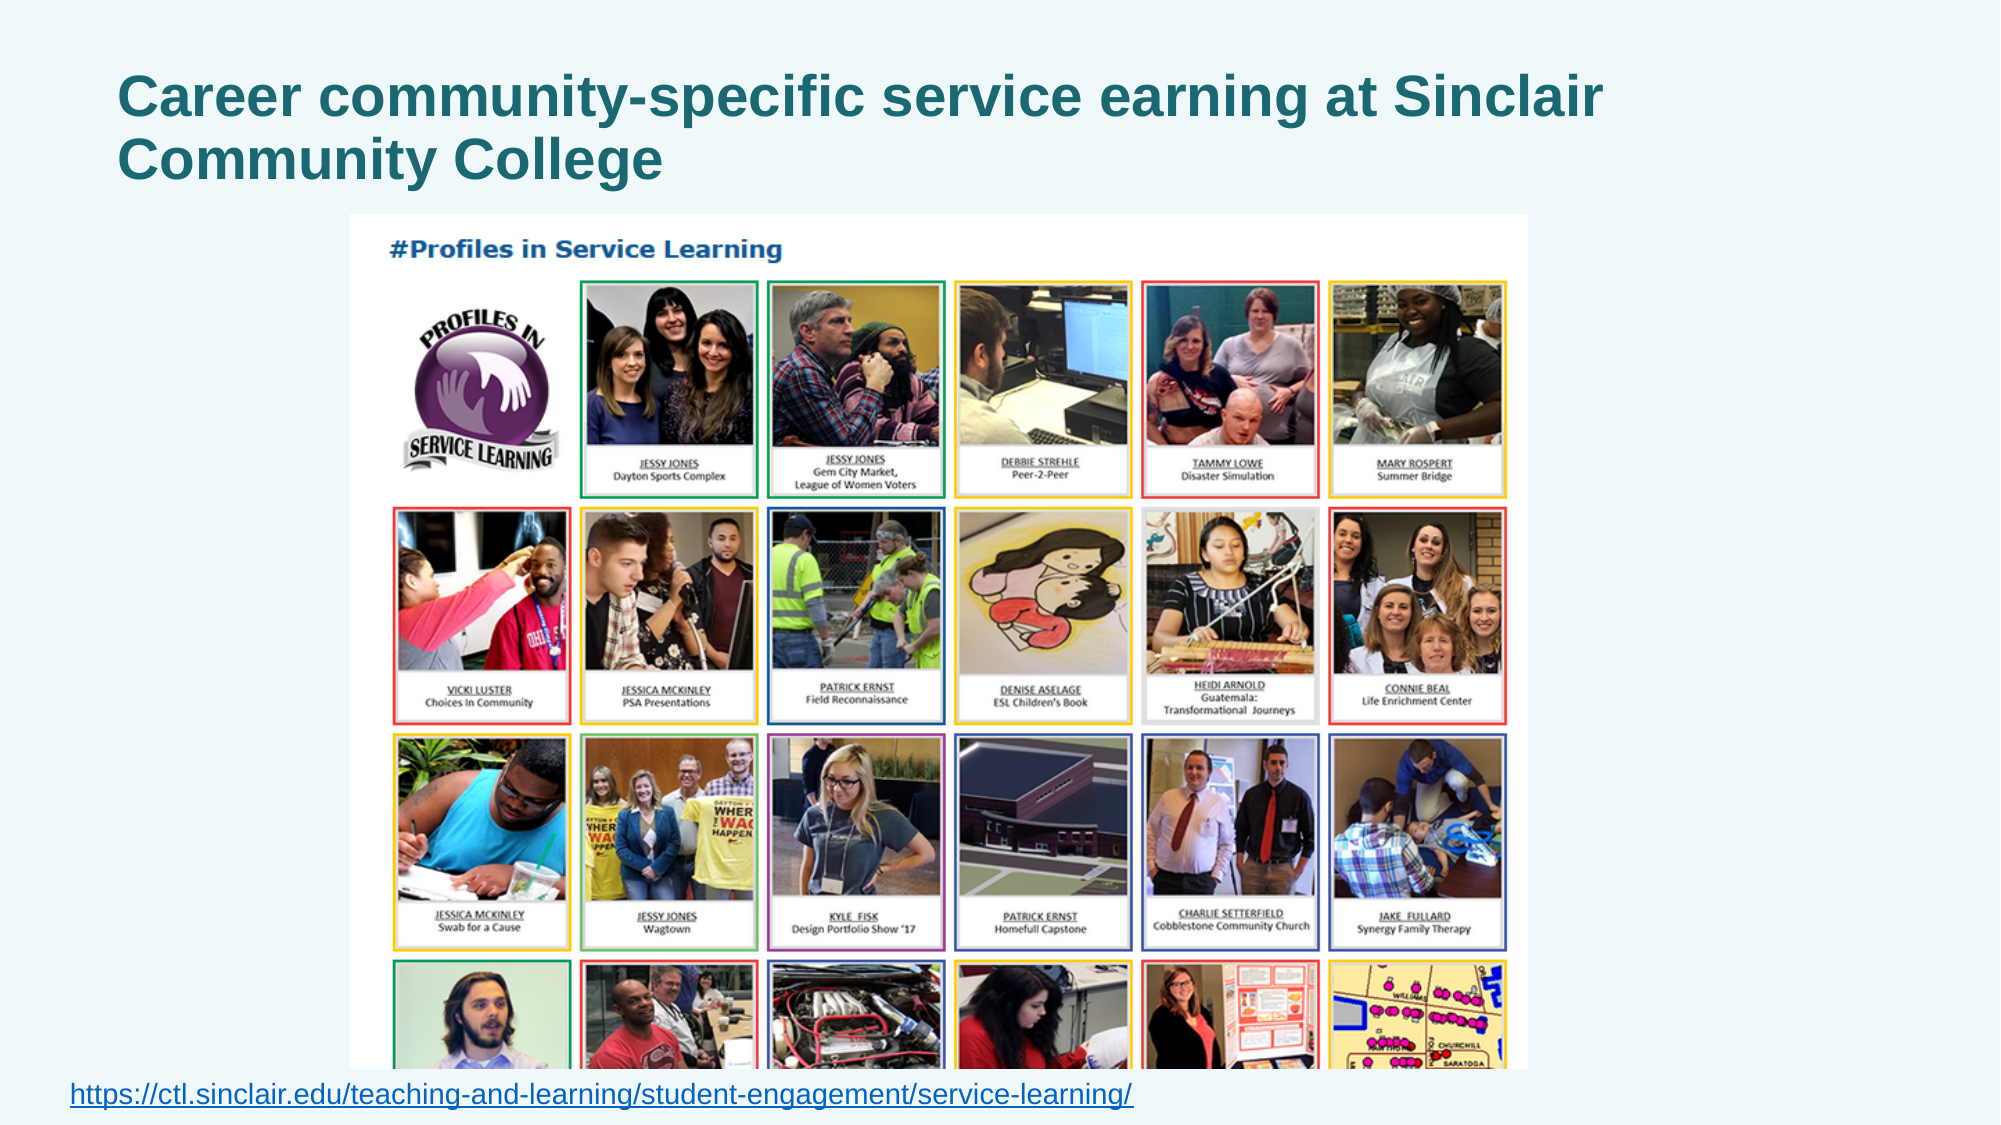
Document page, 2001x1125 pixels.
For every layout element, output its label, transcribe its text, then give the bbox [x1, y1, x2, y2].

text_box https://ctl.sinclair.edu/teaching-and-learning/student-engagement/service-learning/ [54, 1068, 1149, 1125]
picture [350, 214, 1528, 1069]
title Career community-specific service earning at Sinclair Community College [97, 46, 1903, 264]
